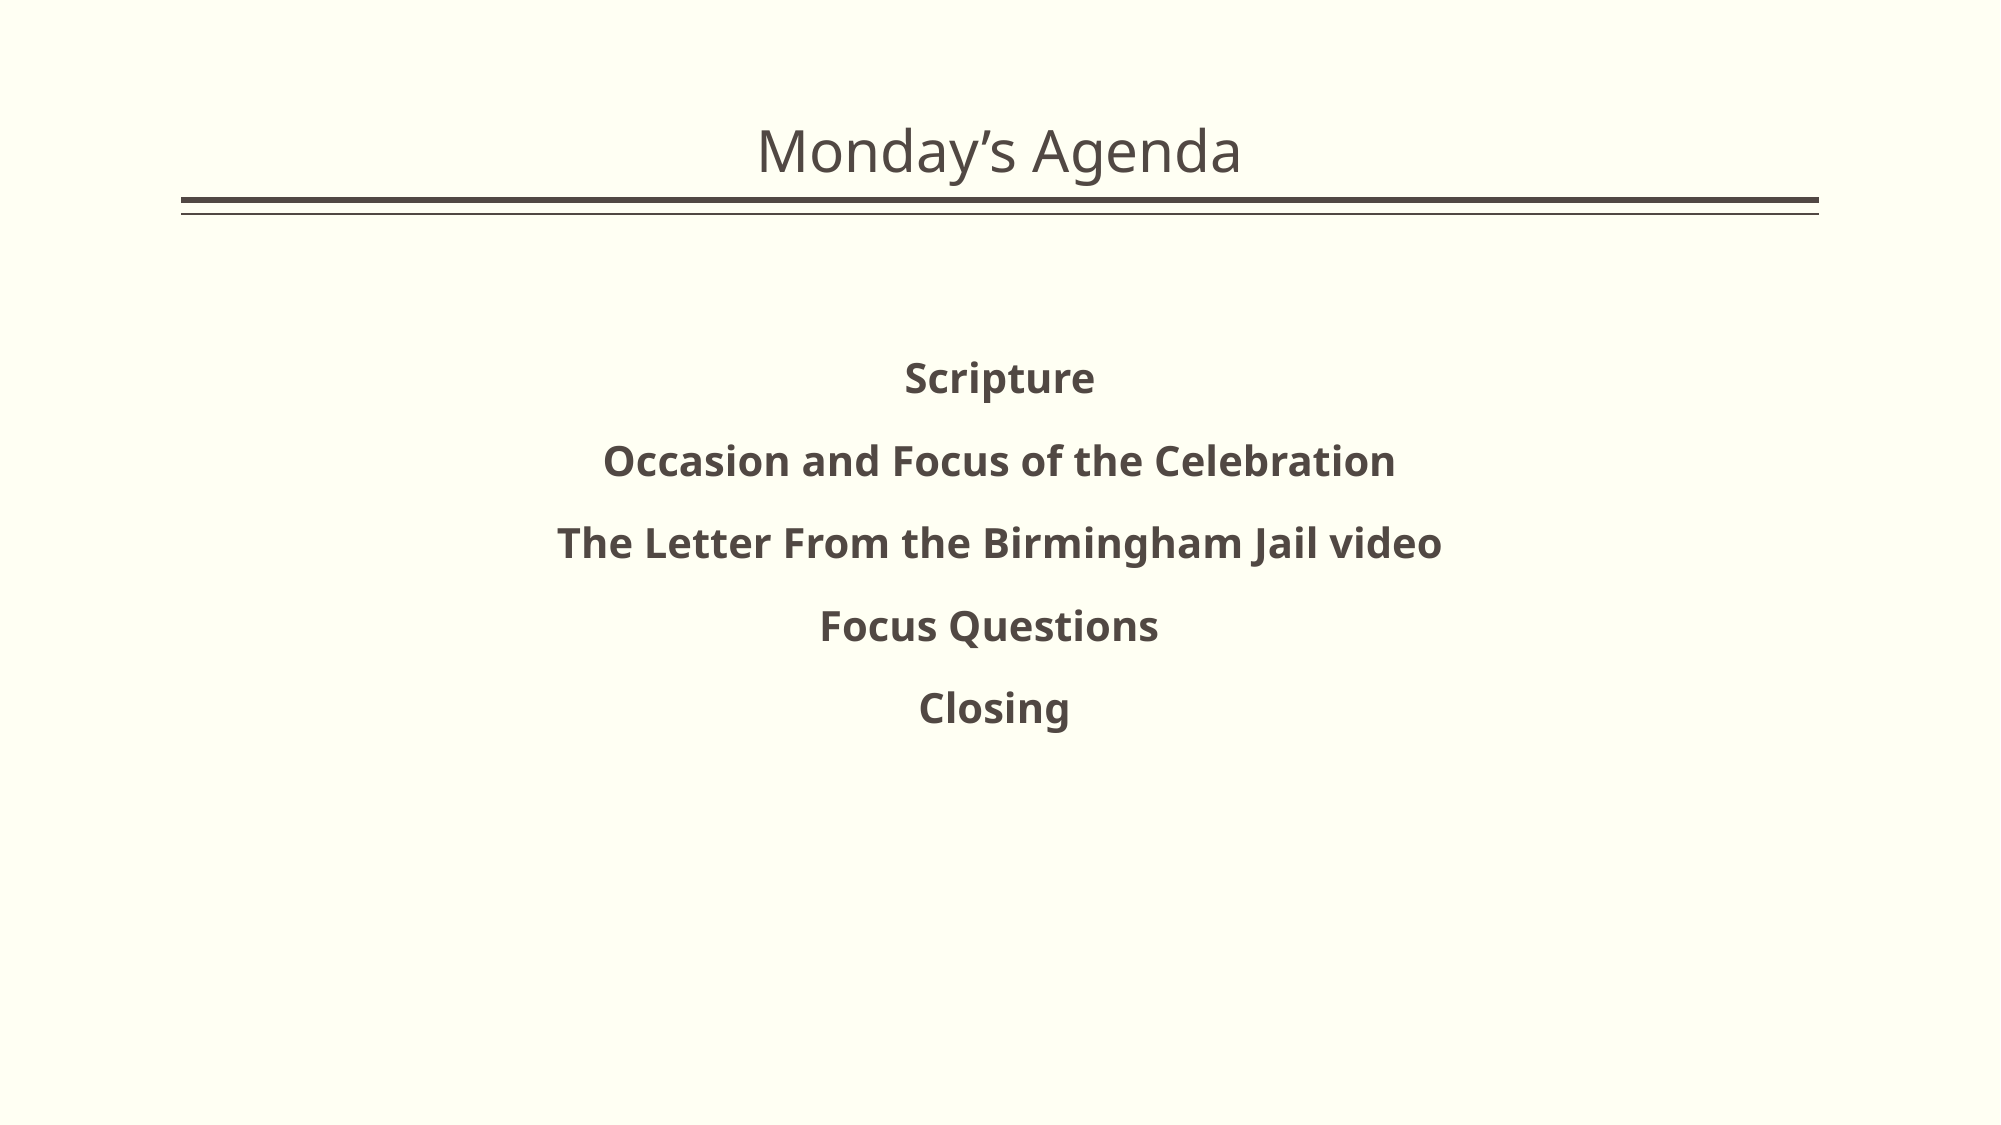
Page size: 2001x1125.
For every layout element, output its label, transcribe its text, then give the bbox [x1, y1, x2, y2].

list Scripture Occasion and Focus of the Celebration The Letter From the Birmingham Jail video Focus Questions Closing [181, 262, 1819, 1013]
title Monday’s Agenda [181, 12, 1819, 193]
